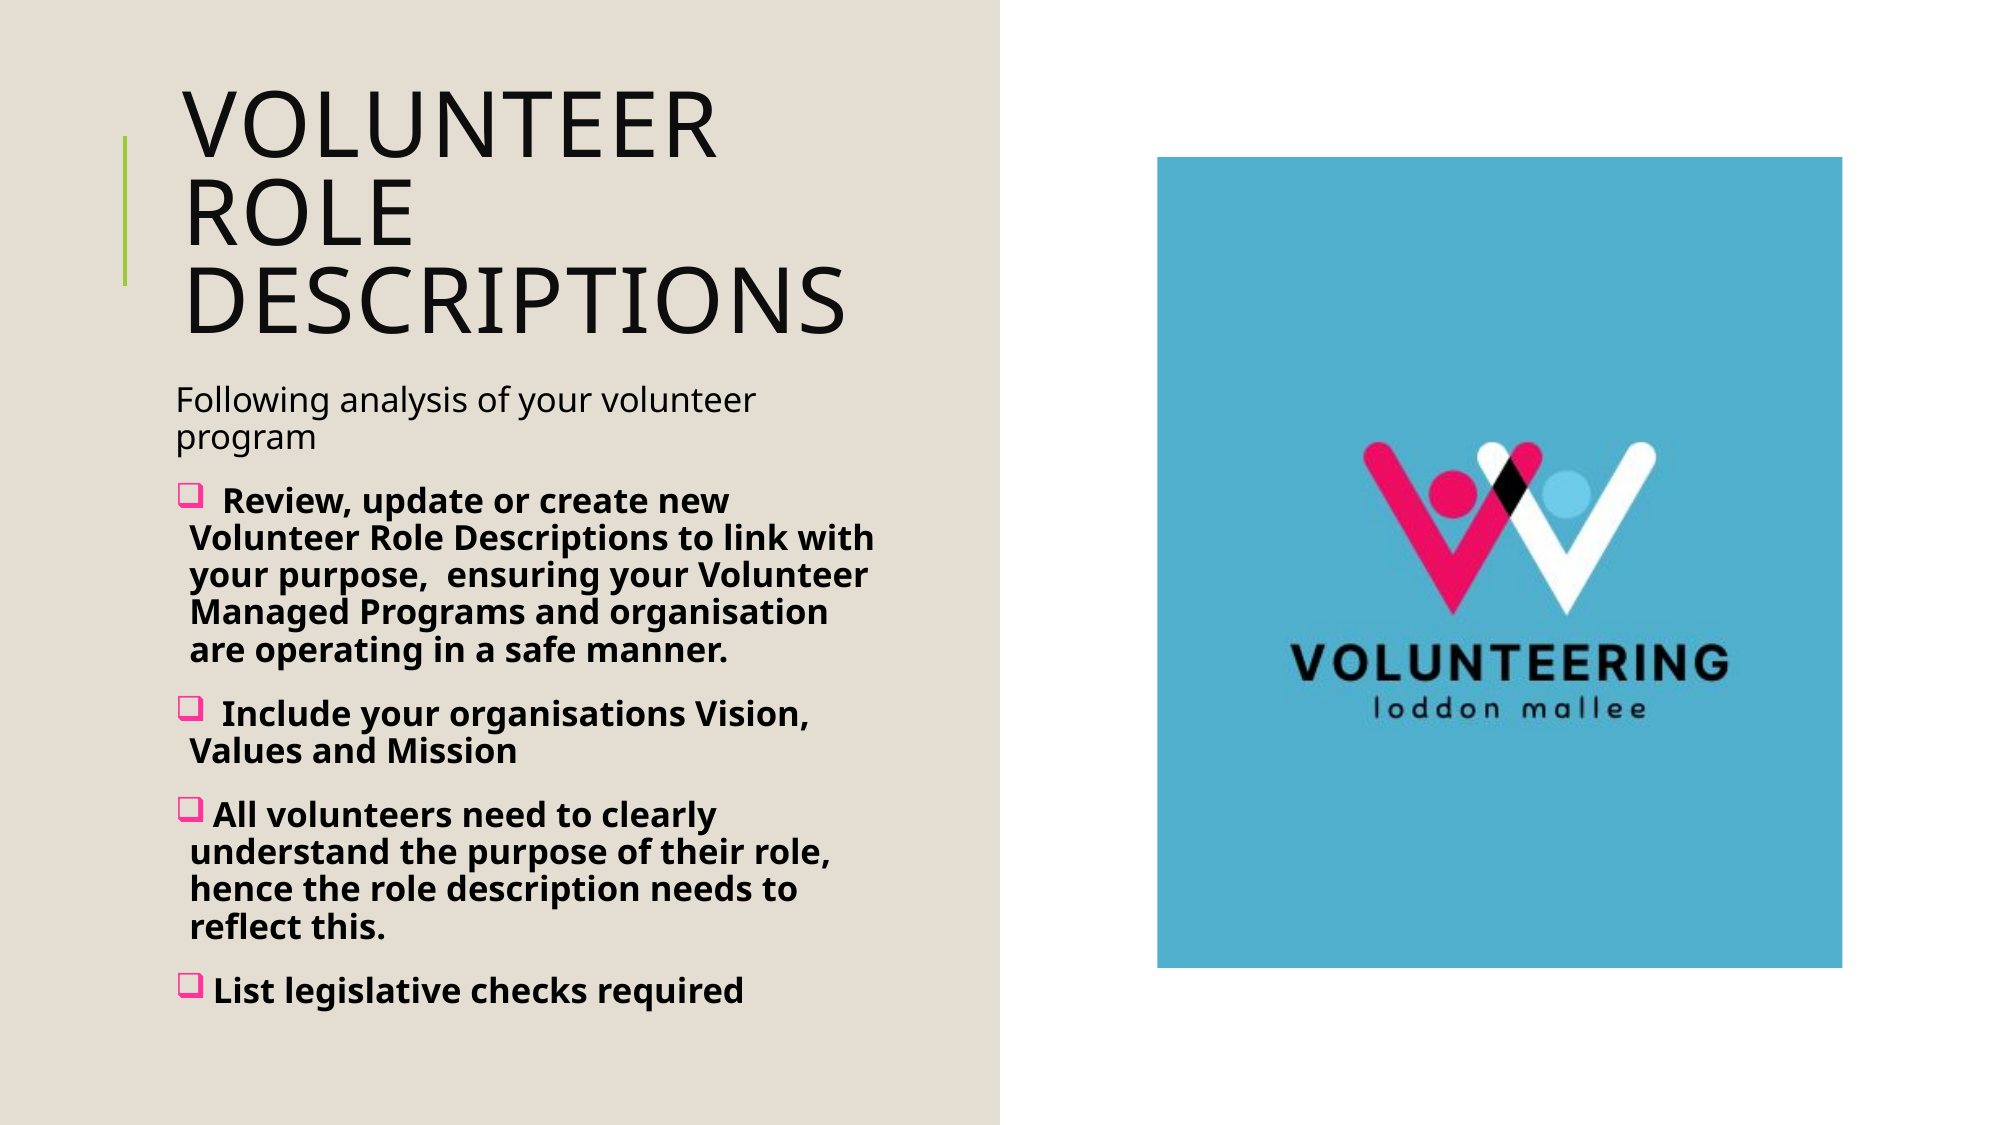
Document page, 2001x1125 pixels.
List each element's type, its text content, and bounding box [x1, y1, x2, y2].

picture [1157, 157, 1843, 969]
list Following analysis of your volunteer program Review, update or create new Volunteer Role Descriptions to link with your purpose, ensuring your Volunteer Managed Programs and organisation are operating in a safe manner. Include your organisations Vision, Values and Mission All volunteers need to clearly understand the purpose of their role, hence the role description needs to reflect this. List legislative checks required [168, 375, 888, 1020]
title Volunteer Role Descriptions [168, 75, 888, 363]
text_box [0, 0, 1001, 1125]
